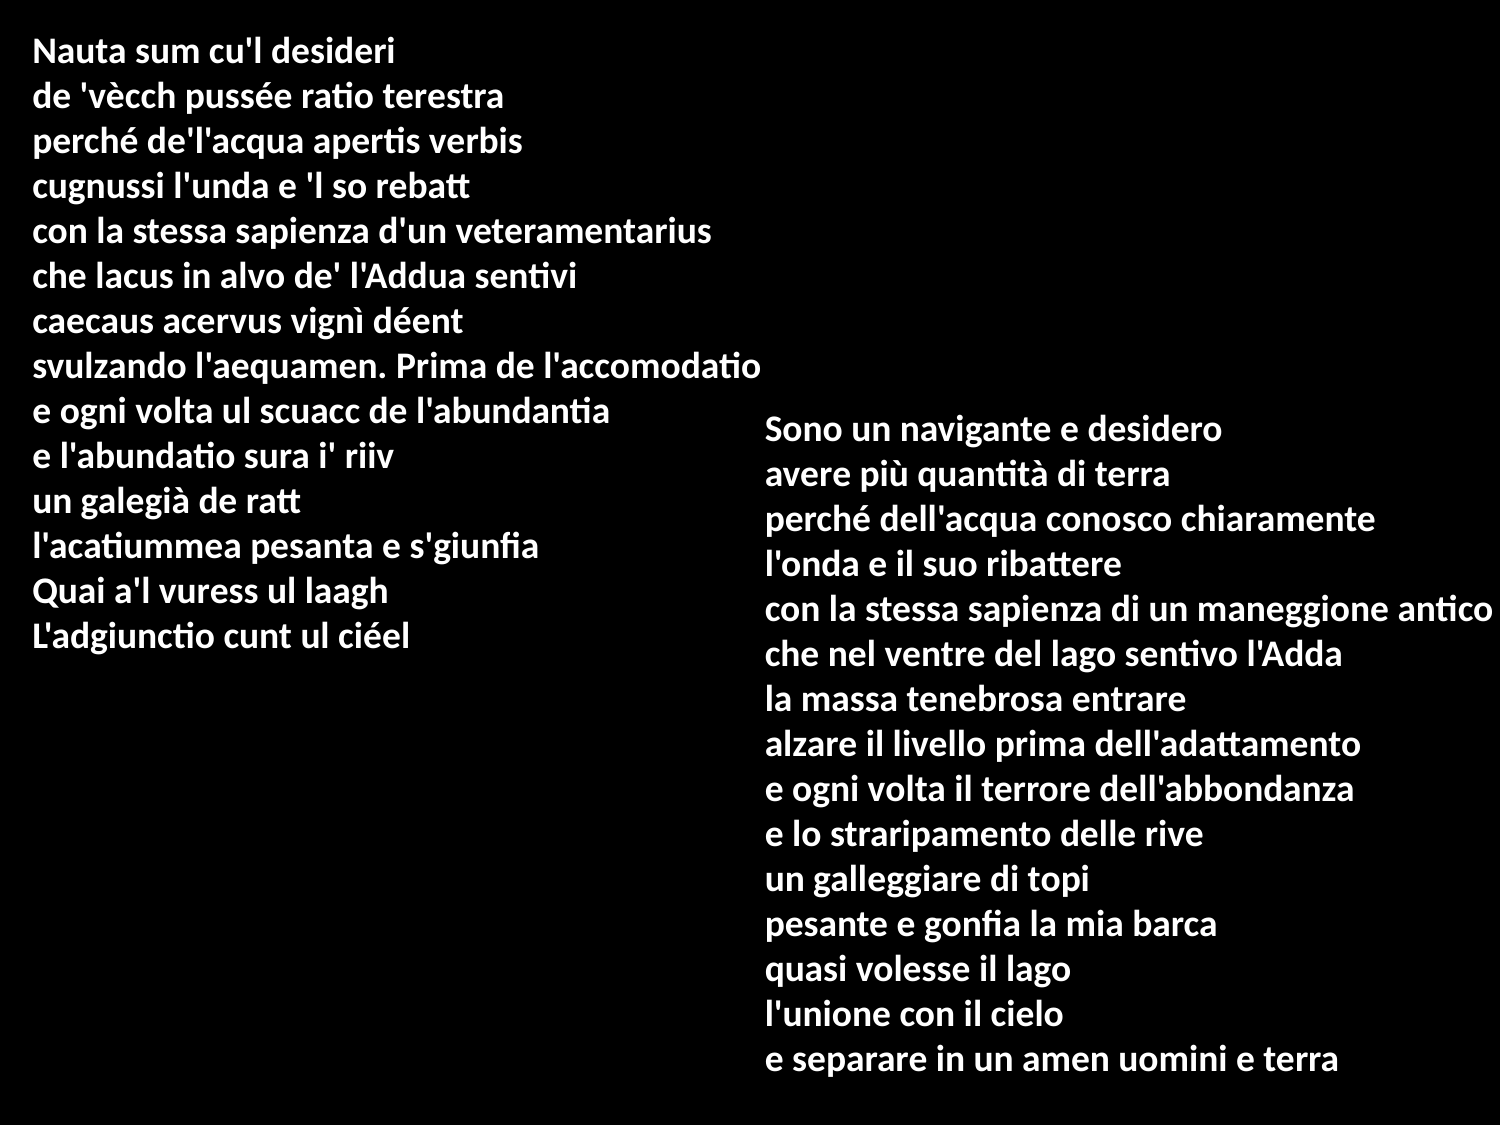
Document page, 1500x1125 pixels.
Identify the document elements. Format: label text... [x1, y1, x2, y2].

text_box Sono un navigante e desidero avere più quantità di terra perché dell'acqua conosco chiaramente l'onda e il suo ribattere con la stessa sapienza di un maneggione antico che nel ventre del lago sentivo l'Adda la massa tenebrosa entrare alzare il livello prima dell'adattamento e ogni volta il terrore dell'abbondanza e lo straripamento delle rive un galleggiare di topi pesante e gonfia la mia barca quasi volesse il lago l'unione con il cielo e separare in un amen uomini e terra [750, 397, 1500, 1087]
text_box Nauta sum cu'l desideri de 'vècch pussée ratio terestra perché de'l'acqua apertis verbis cugnussi l'unda e 'l so rebatt con la stessa sapienza d'un veteramentarius che lacus in alvo de' l'Addua sentivi caecaus acervus vignì déent svulzando l'aequamen. Prima de l'accomodatio e ogni volta ul scuacc de l'abundantia e l'abundatio sura i' riiv un galegià de ratt l'acatiummea pesanta e s'giunfia Quai a'l vuress ul laagh L'adgiunctio cunt ul ciéel [17, 19, 1022, 664]
